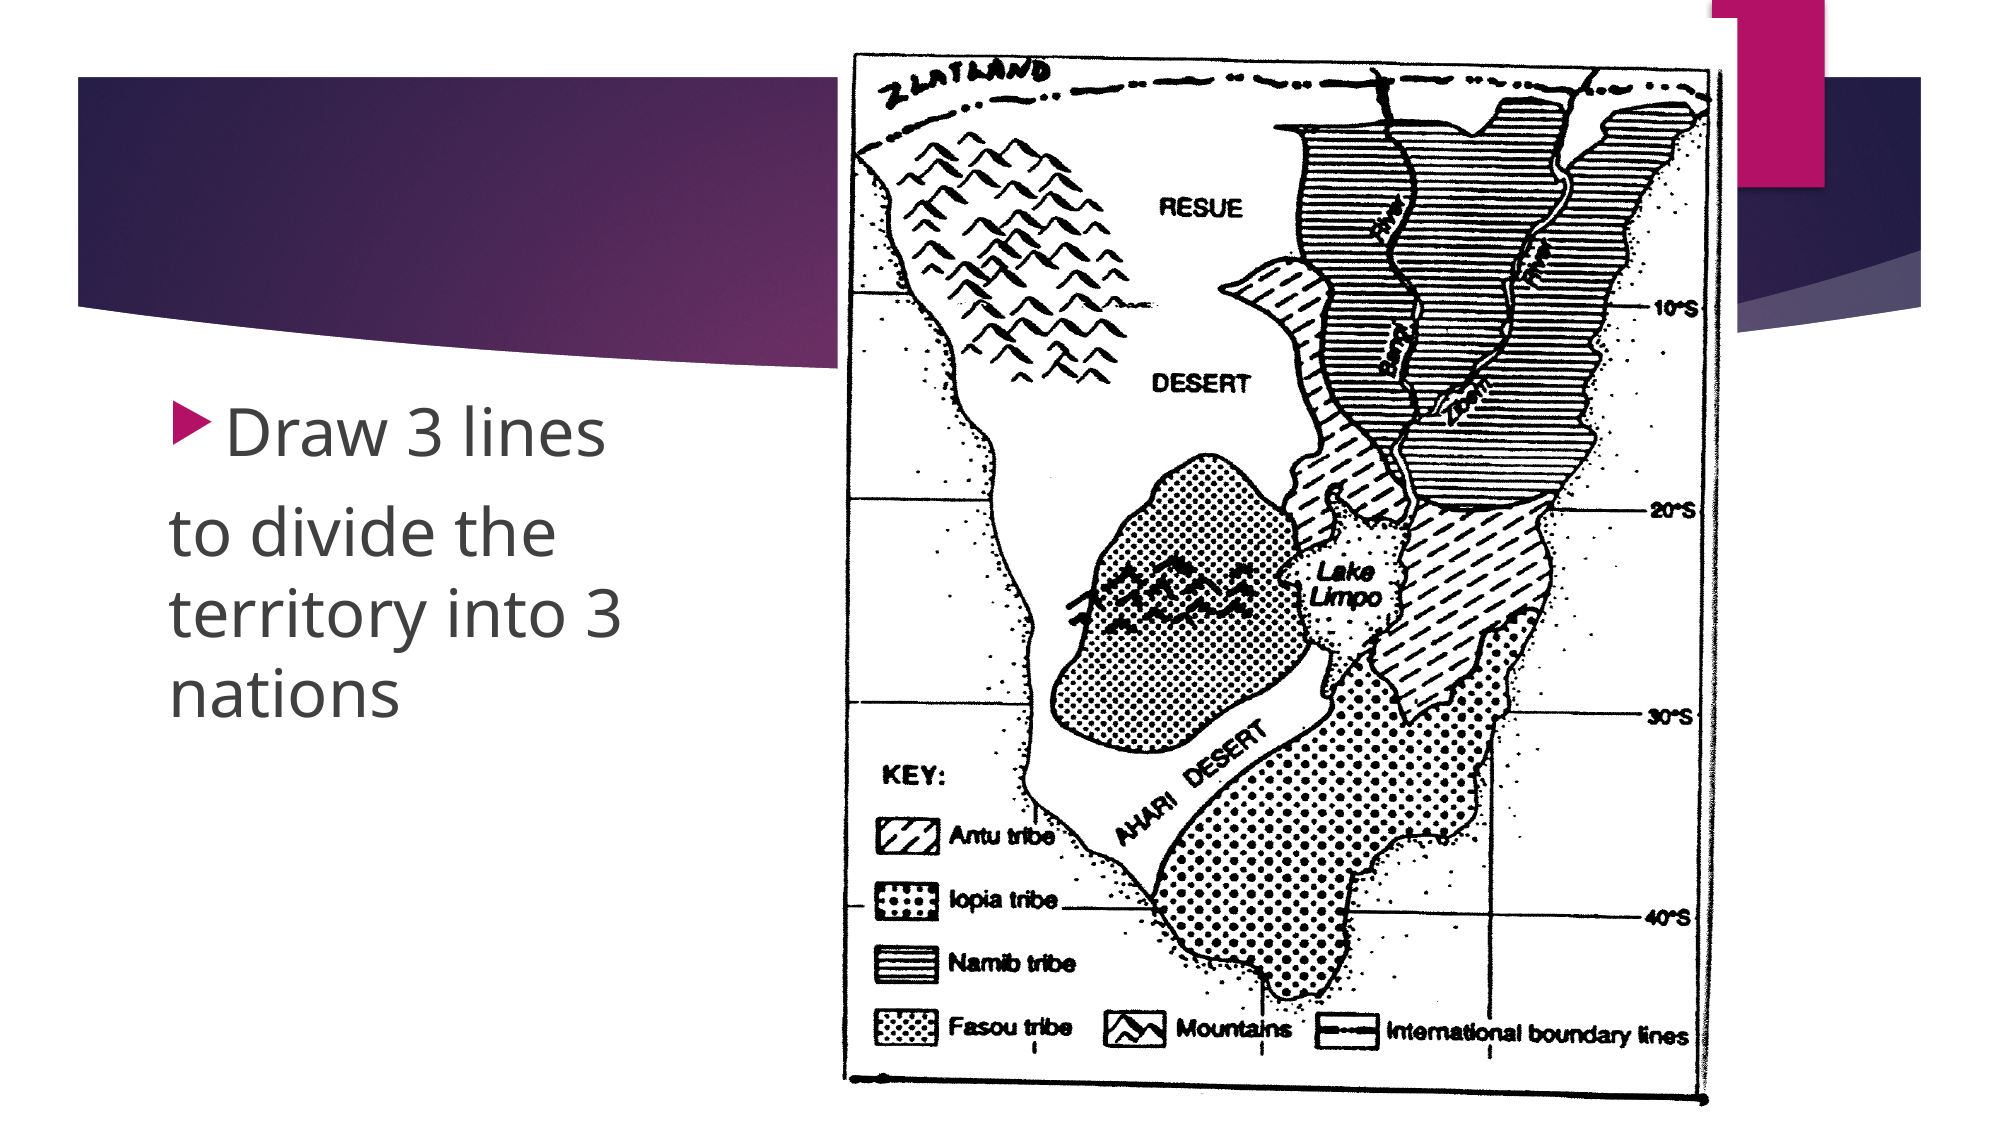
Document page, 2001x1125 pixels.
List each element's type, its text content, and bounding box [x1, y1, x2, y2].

list Draw 3 lines to divide the territory into 3 nations [153, 381, 727, 1125]
picture [837, 18, 1738, 1122]
